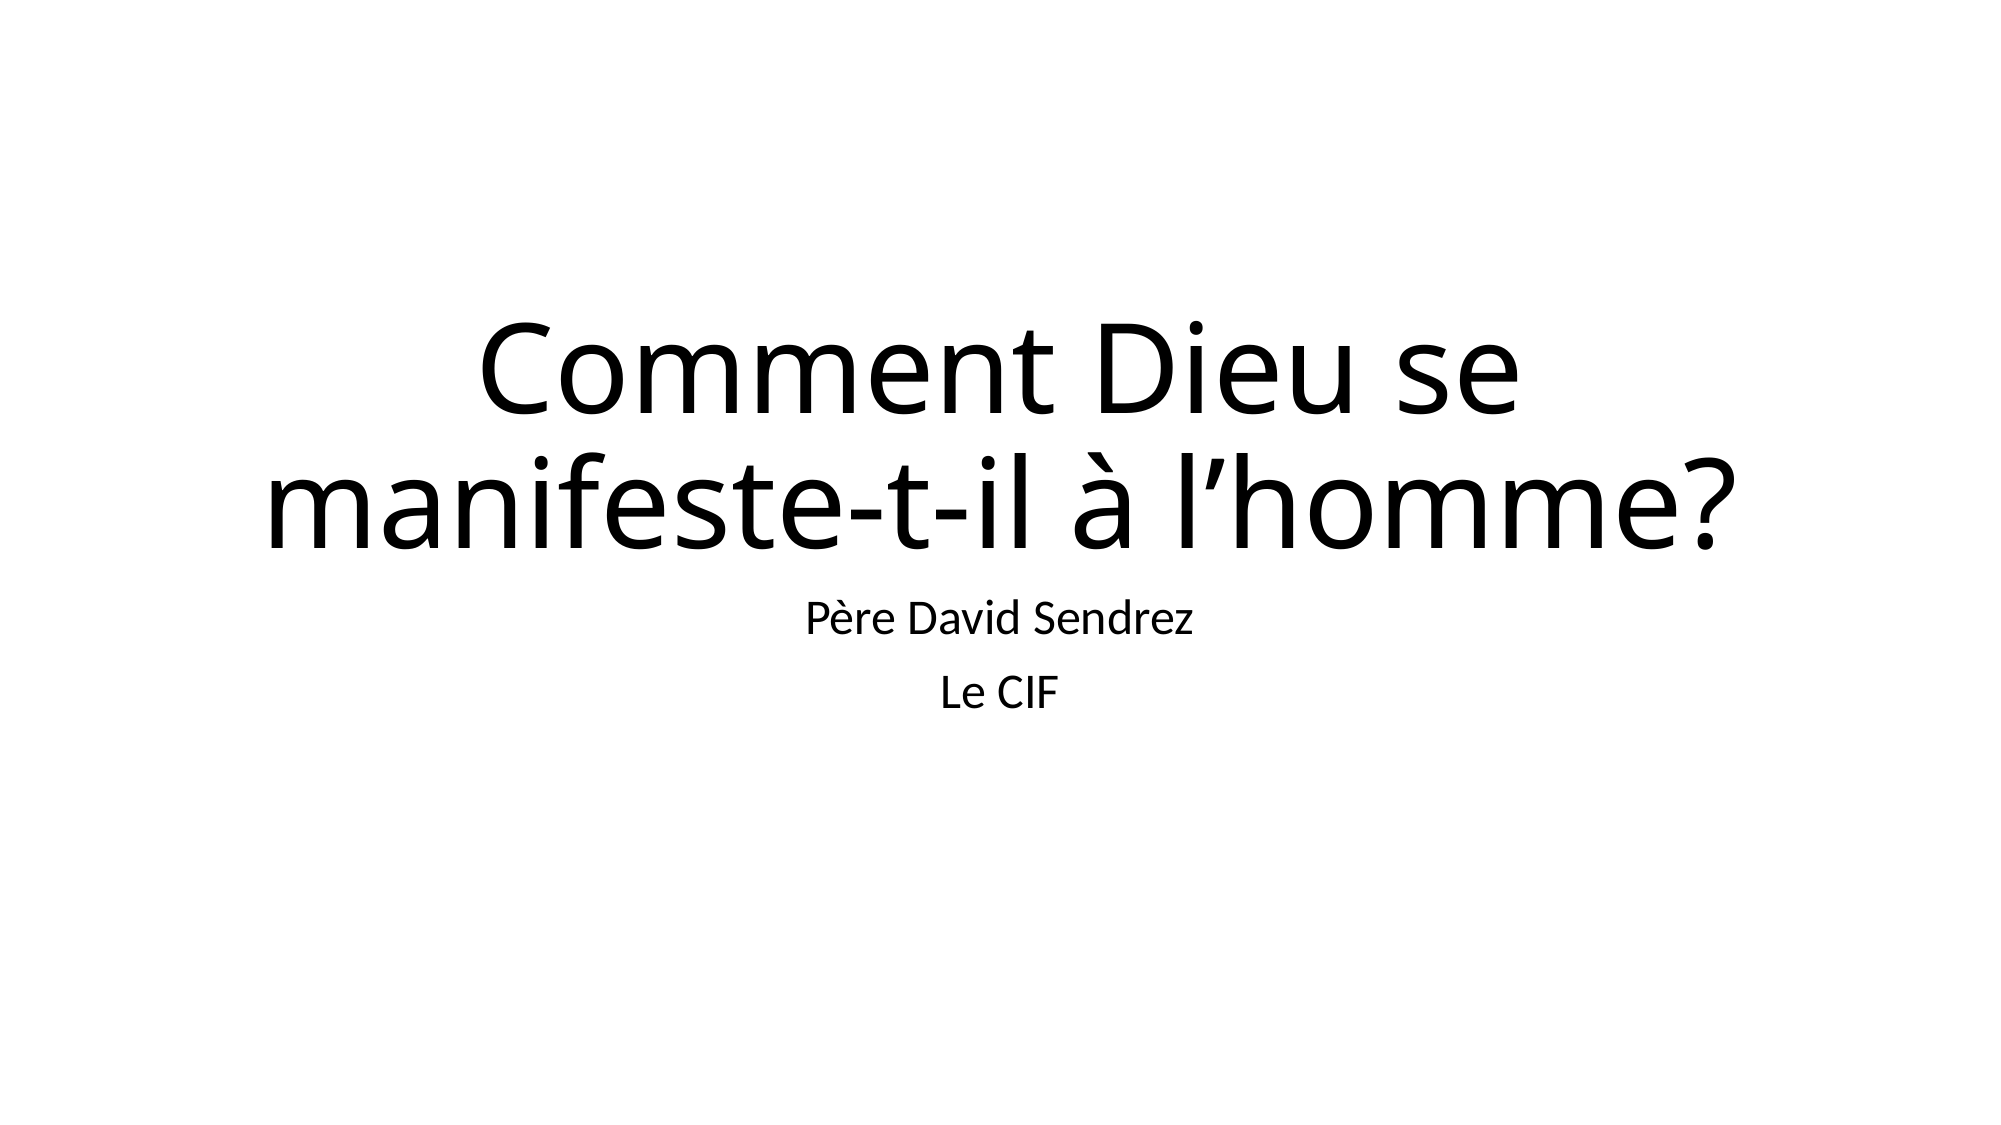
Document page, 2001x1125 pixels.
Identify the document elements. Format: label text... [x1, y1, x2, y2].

title Comment Dieu se manifeste-t-il à l’homme? [249, 184, 1750, 576]
subtitle Père David Sendrez Le CIF [249, 590, 1750, 863]
